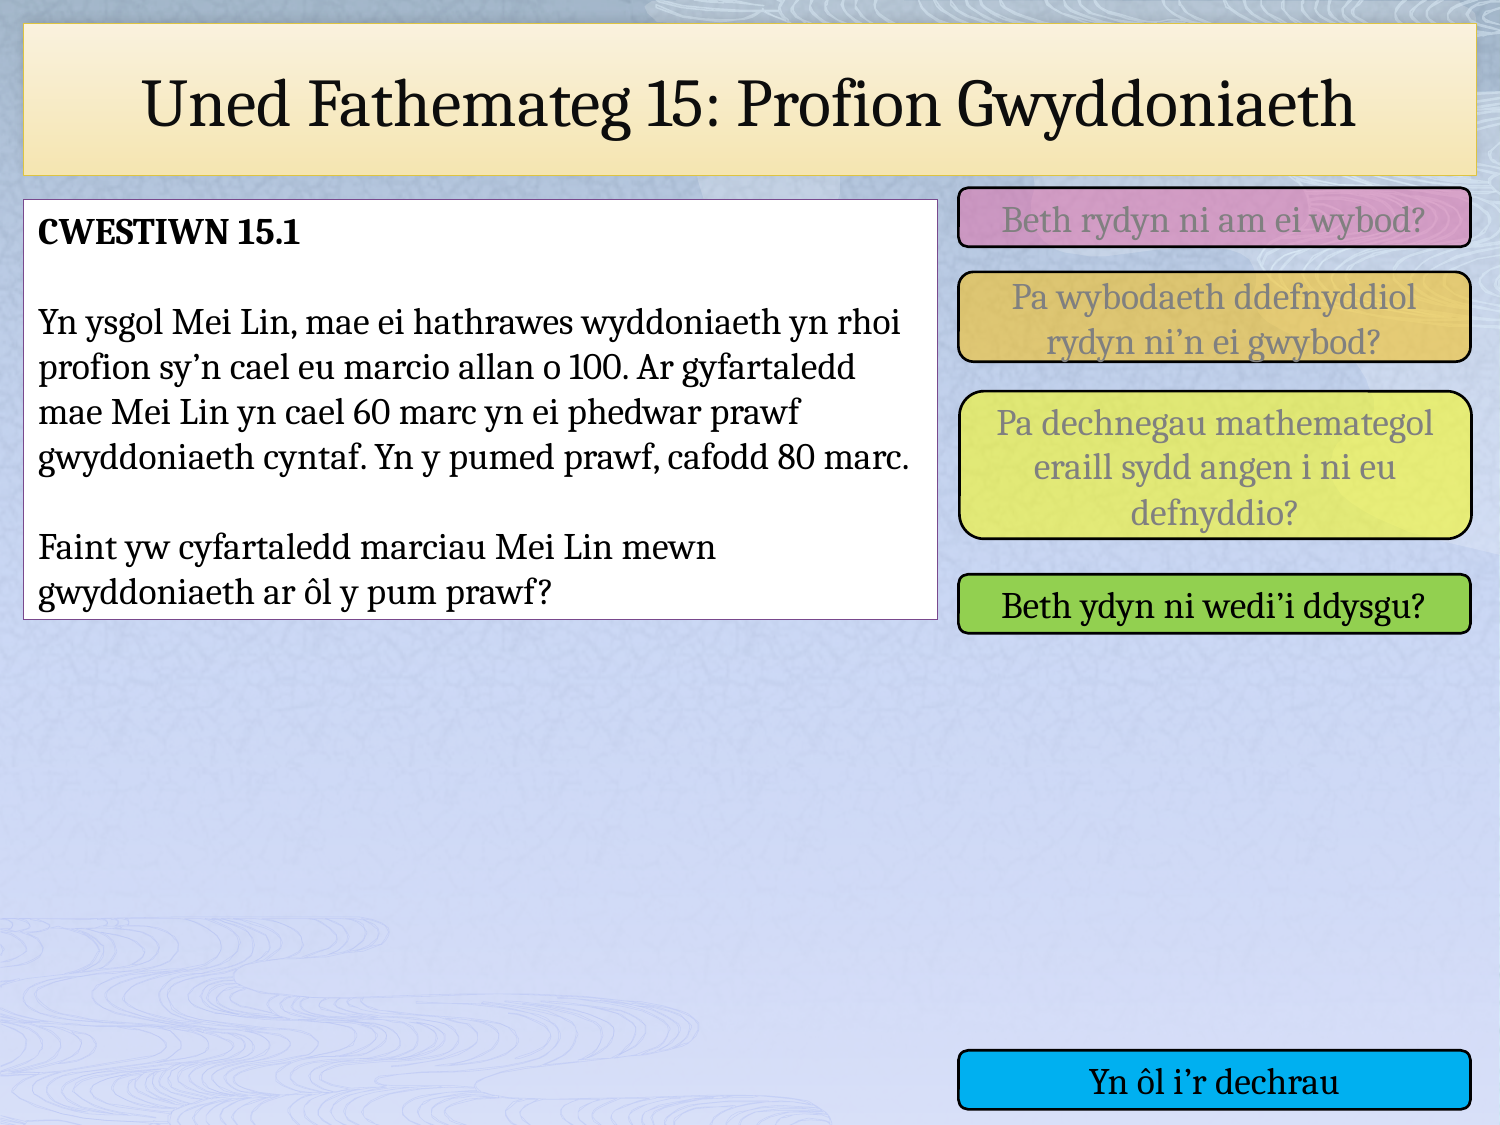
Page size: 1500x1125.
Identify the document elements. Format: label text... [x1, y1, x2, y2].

text_box Pa wybodaeth ddefnyddiol rydyn ni’n ei gwybod? [957, 270, 1472, 364]
text_box CWESTIWN 15.1 Yn ysgol Mei Lin, mae ei hathrawes wyddoniaeth yn rhoi profion sy’n cael eu marcio allan o 100. Ar gyfartaledd mae Mei Lin yn cael 60 marc yn ei phedwar prawf gwyddoniaeth cyntaf. Yn y pumed prawf, cafodd 80 marc. Faint yw cyfartaledd marciau Mei Lin mewn gwyddoniaeth ar ôl y pum prawf? [23, 199, 938, 620]
text_box Beth rydyn ni am ei wybod? [957, 186, 1472, 249]
text_box Yn ôl i’r dechrau [957, 1048, 1472, 1111]
text_box Pa dechnegau mathemategol eraill sydd angen i ni eu defnyddio? [958, 389, 1473, 541]
text_box Beth ydyn ni wedi’i ddysgu? [957, 572, 1472, 635]
title Uned Fathemateg 15: Profion Gwyddoniaeth [23, 23, 1477, 176]
